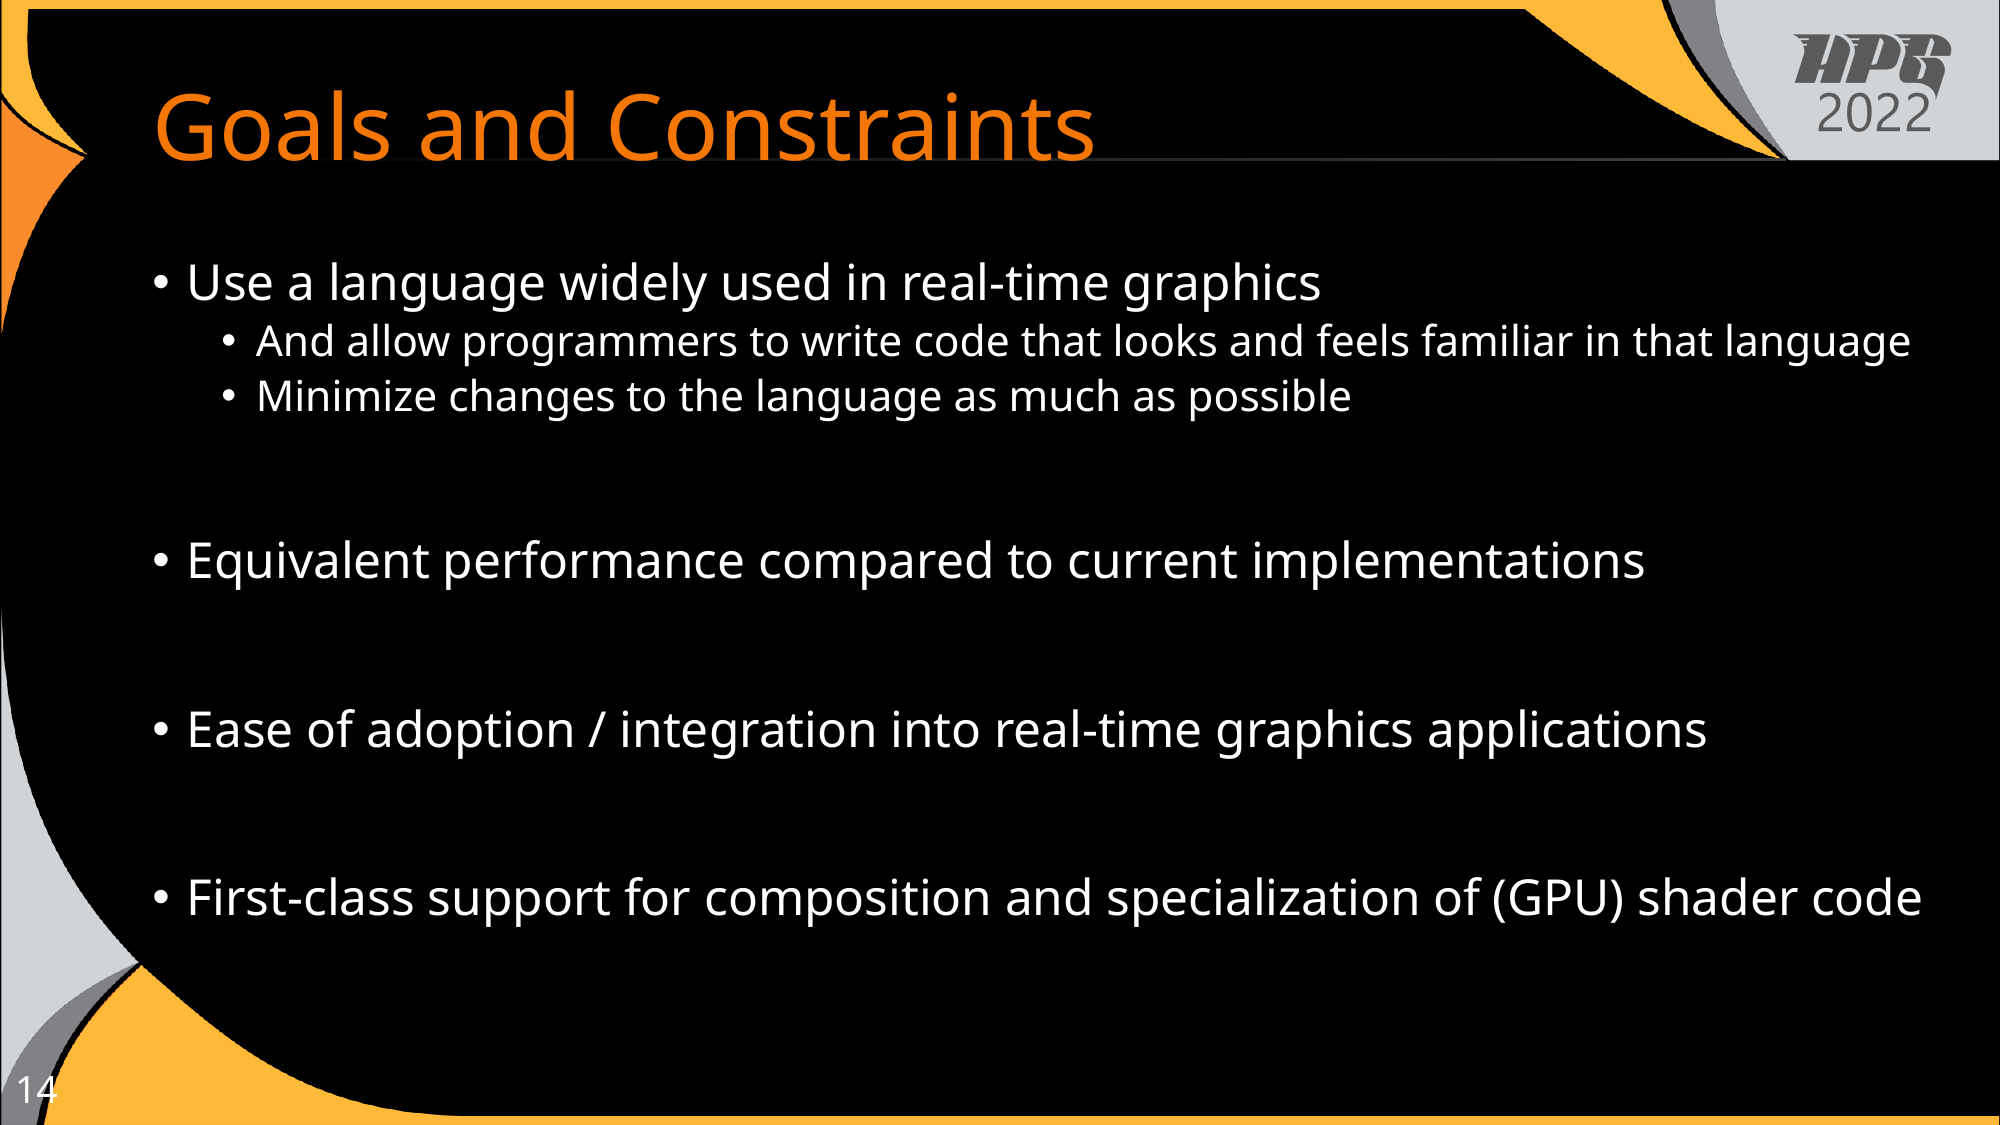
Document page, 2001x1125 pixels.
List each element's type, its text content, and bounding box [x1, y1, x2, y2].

title Goals and Constraints [137, 21, 1541, 188]
picture [0, 0, 2001, 334]
slide_number 14 [0, 1064, 129, 1125]
list Use a language widely used in real-time graphics And allow programmers to write code that looks and feels familiar in that language Minimize changes to the language as much as possible Equivalent performance compared to current implementations Ease of adoption / integration into real-time graphics applications First-class support for composition and specialization of (GPU) shader code [137, 250, 1948, 1014]
picture [0, 606, 2000, 1125]
